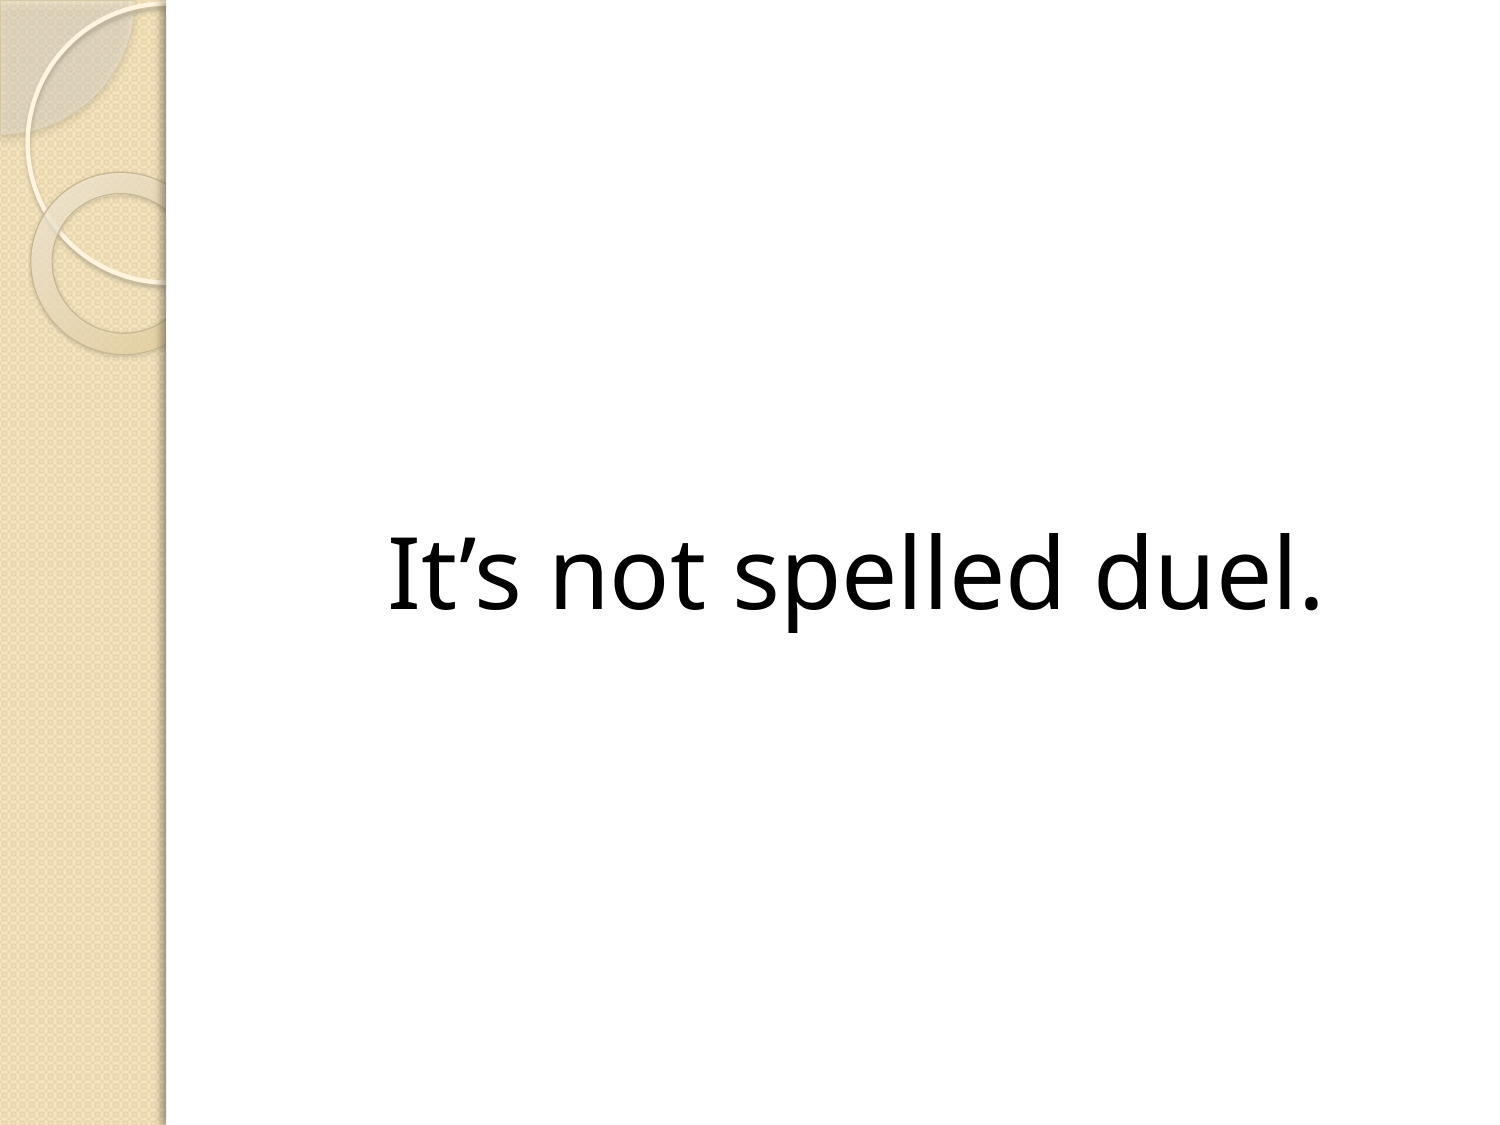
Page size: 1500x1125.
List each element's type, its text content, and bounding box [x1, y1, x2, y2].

list It’s not spelled duel. [235, 237, 1466, 1088]
